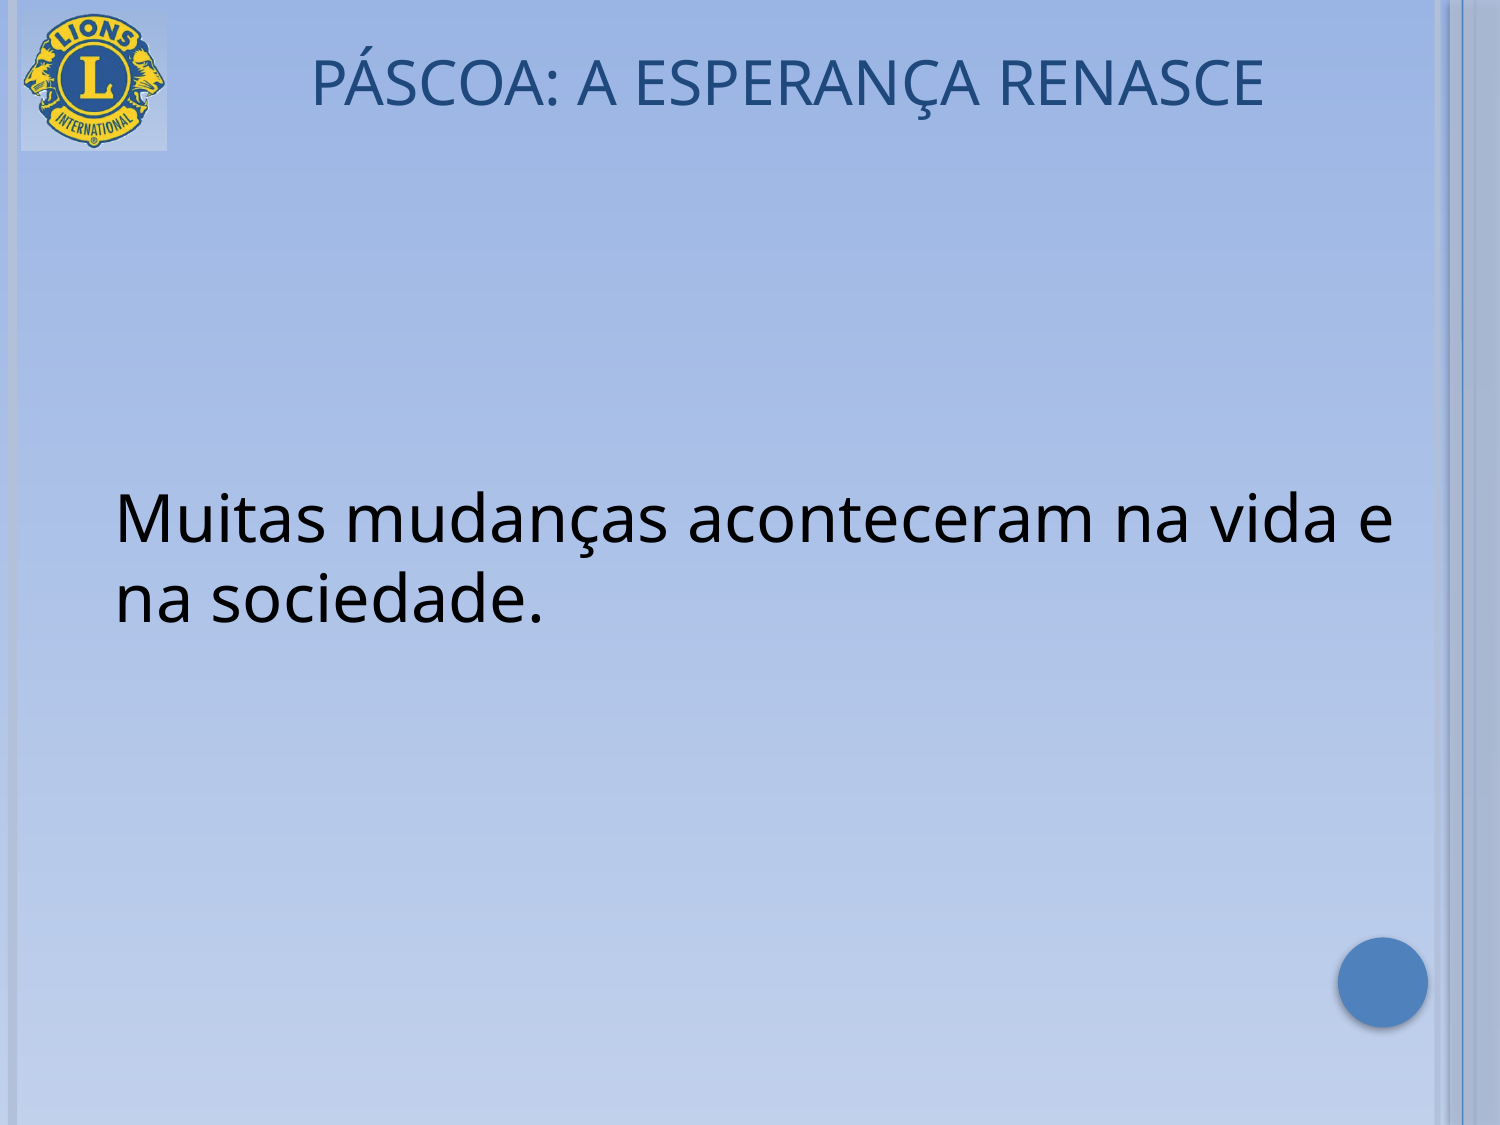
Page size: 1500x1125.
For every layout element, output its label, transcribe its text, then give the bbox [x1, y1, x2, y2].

title PÁSCOA: A ESPERANÇA RENASCE [166, 0, 1412, 126]
list Muitas mudanças aconteceram na vida e na sociedade. [100, 468, 1412, 882]
picture [20, 11, 167, 152]
